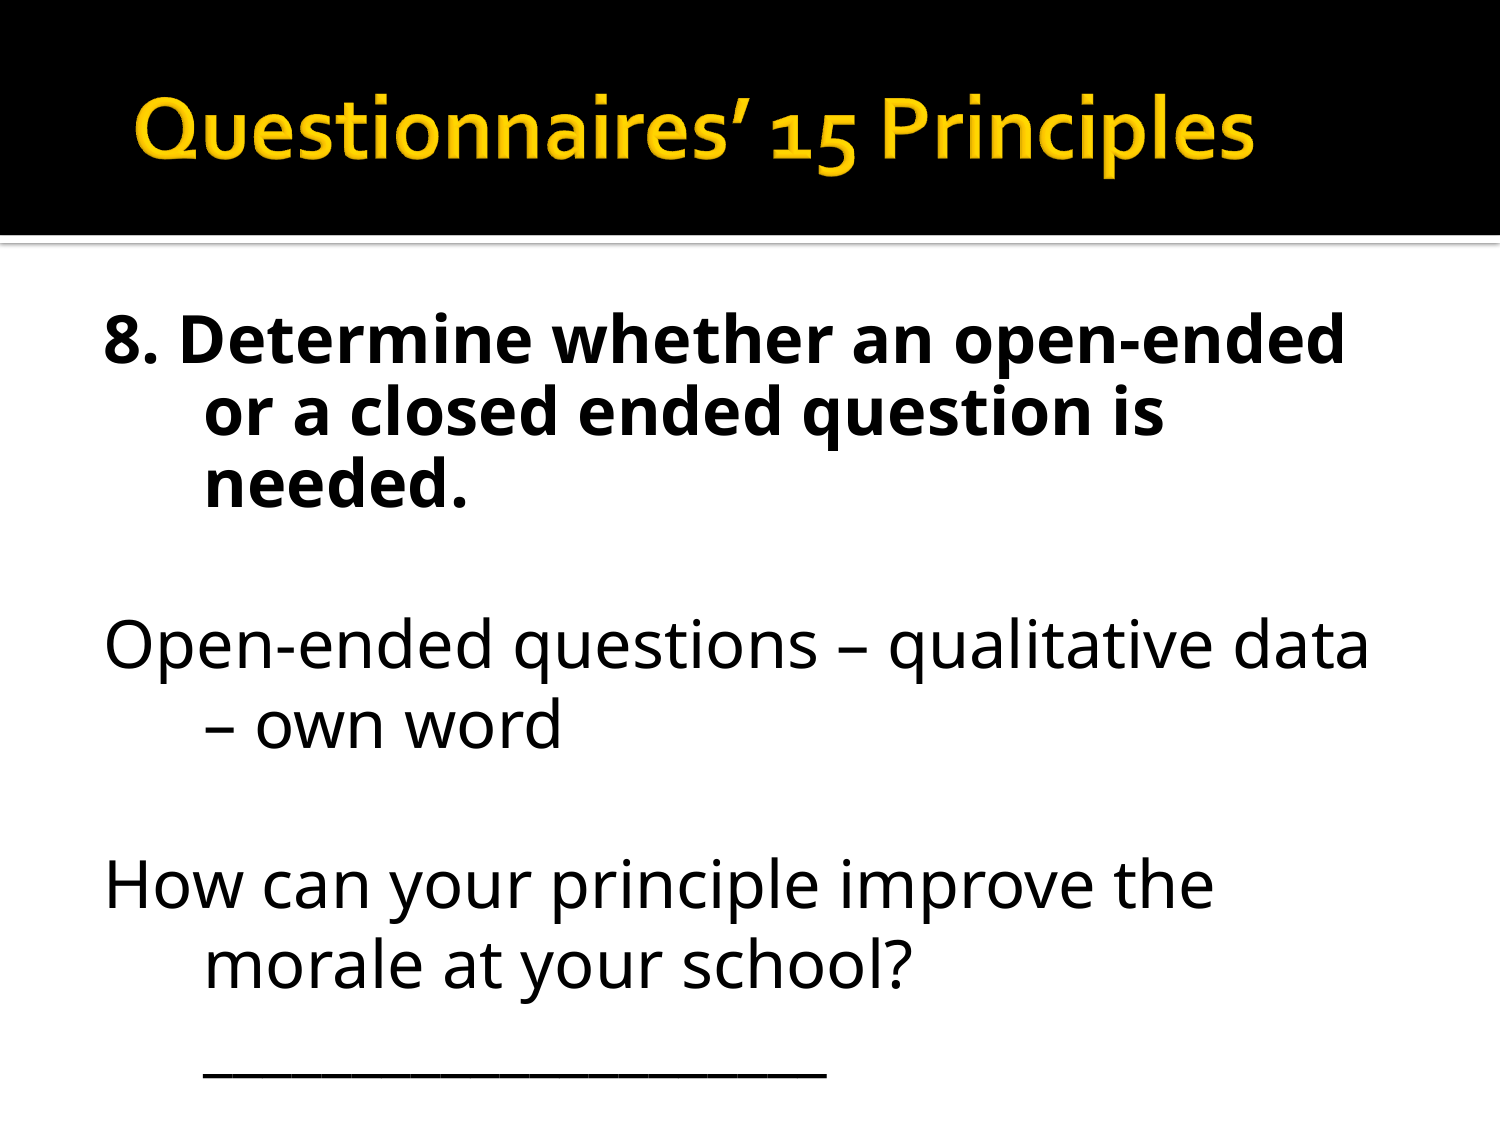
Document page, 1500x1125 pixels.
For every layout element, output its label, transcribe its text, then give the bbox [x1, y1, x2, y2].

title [74, 27, 1425, 228]
list 8. Determine whether an open-ended or a closed ended question is needed. Open-ended questions – qualitative data – own word How can your principle improve the morale at your school? _____________________ [74, 290, 1426, 1051]
